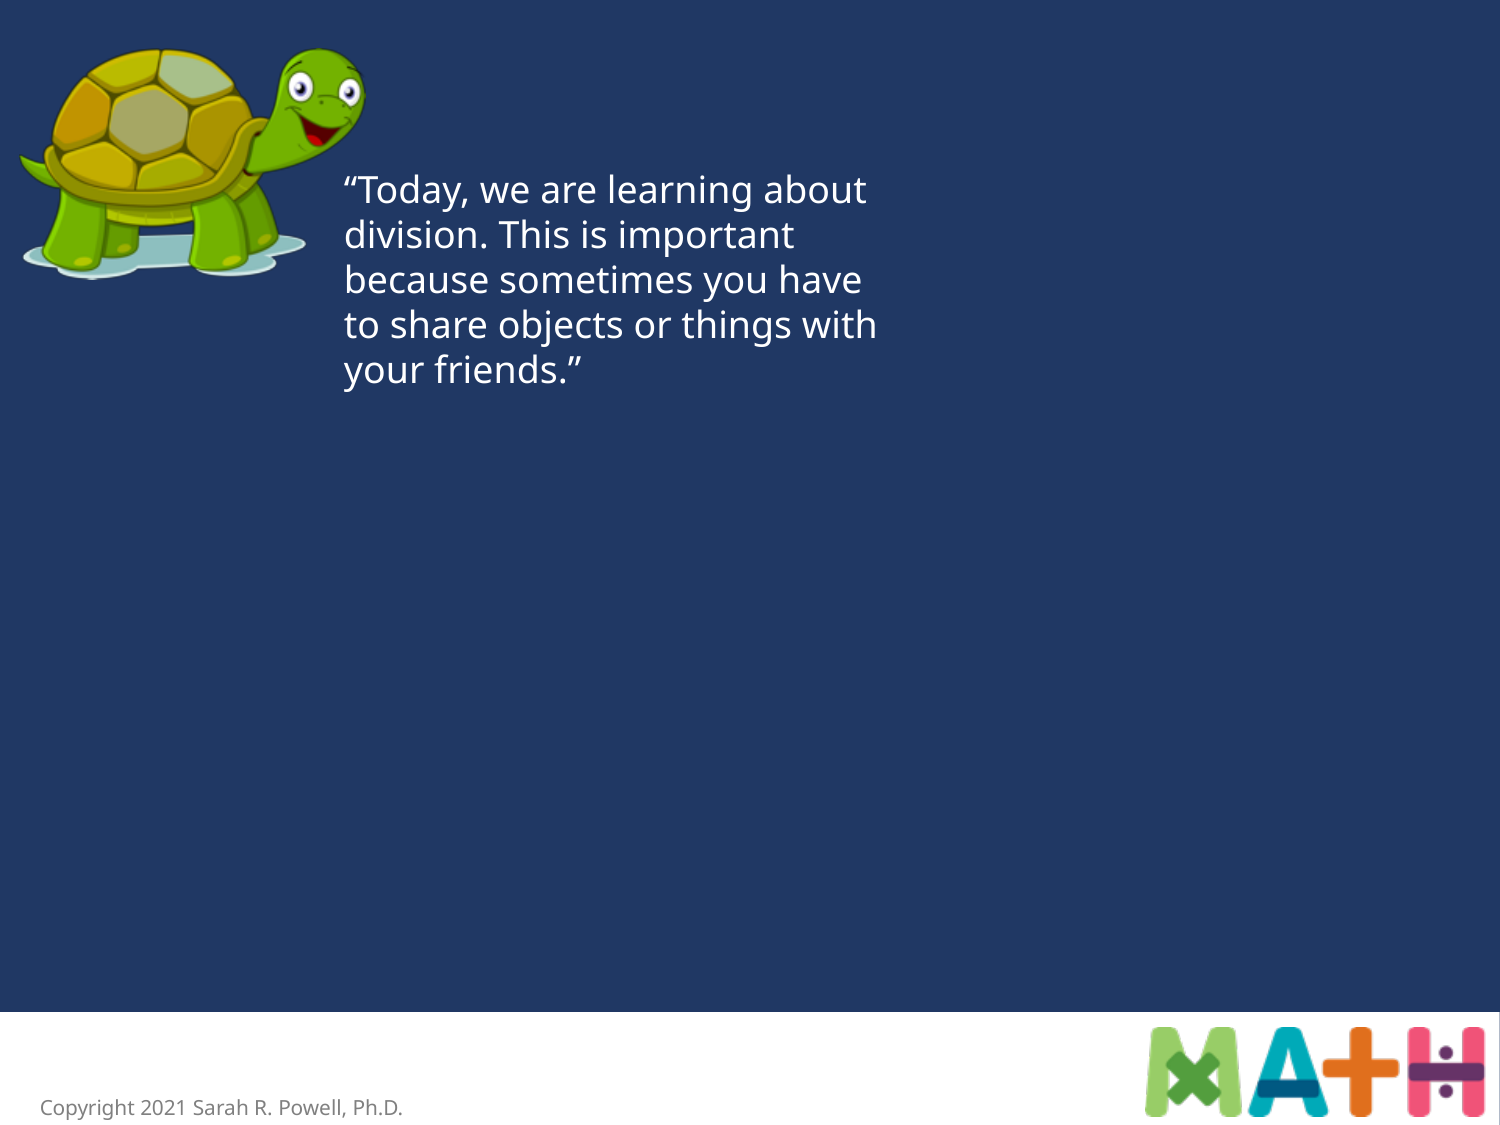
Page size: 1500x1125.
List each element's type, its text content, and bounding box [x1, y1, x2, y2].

picture [19, 48, 366, 280]
text_box “Today, we are learning about division. This is important because sometimes you have to share objects or things with your friends.” [329, 158, 899, 398]
picture [1145, 1027, 1486, 1117]
